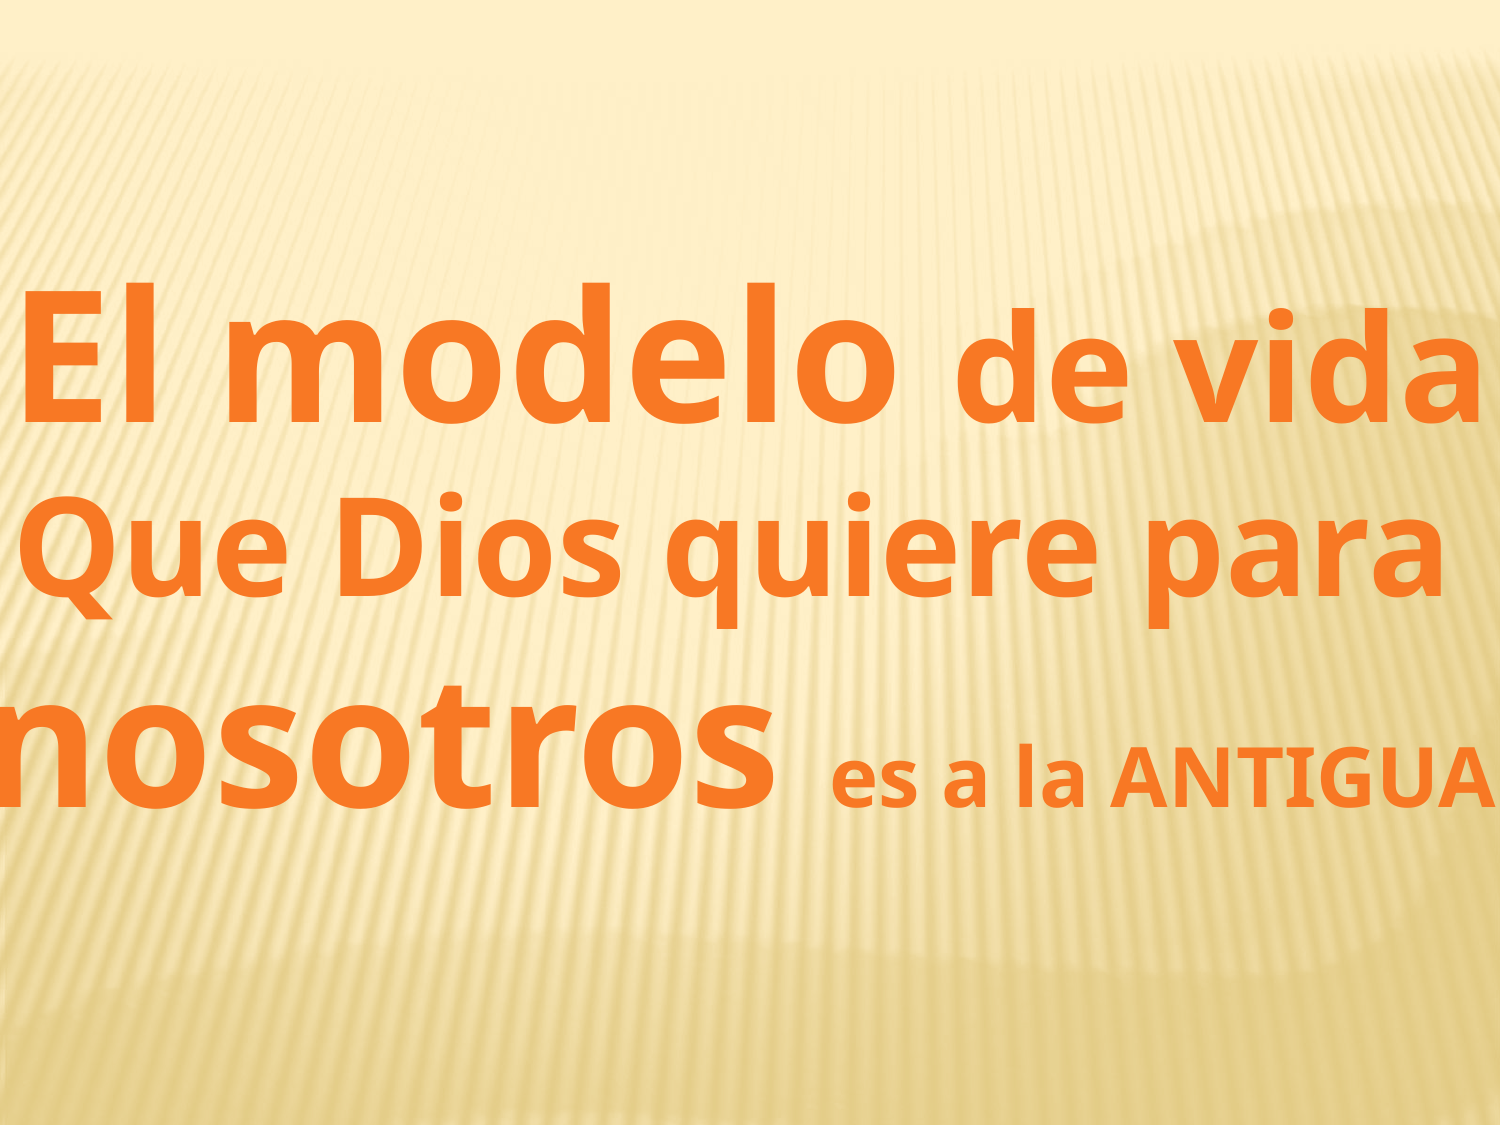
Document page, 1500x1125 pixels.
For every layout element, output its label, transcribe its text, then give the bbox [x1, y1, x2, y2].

text_box El modelo de vida Que Dios quiere para nosotros es a la ANTIGUA. [0, 231, 1500, 852]
